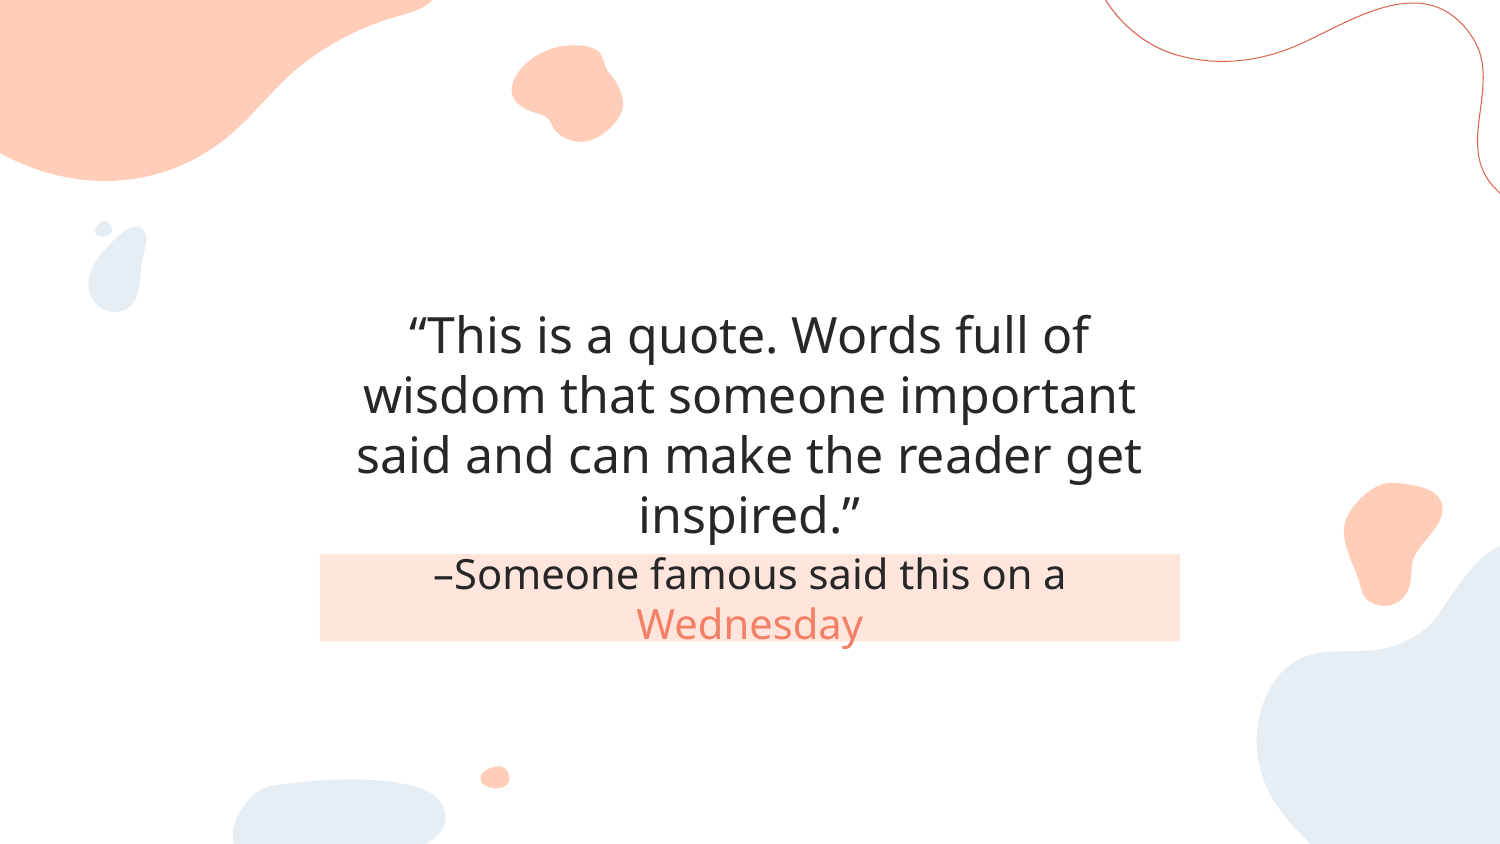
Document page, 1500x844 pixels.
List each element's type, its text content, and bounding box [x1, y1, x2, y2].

subtitle “This is a quote. Words full of wisdom that someone important said and can make the reader get inspired.” [319, 316, 1181, 531]
title –Someone famous said this on a Wednesday [319, 554, 1181, 642]
